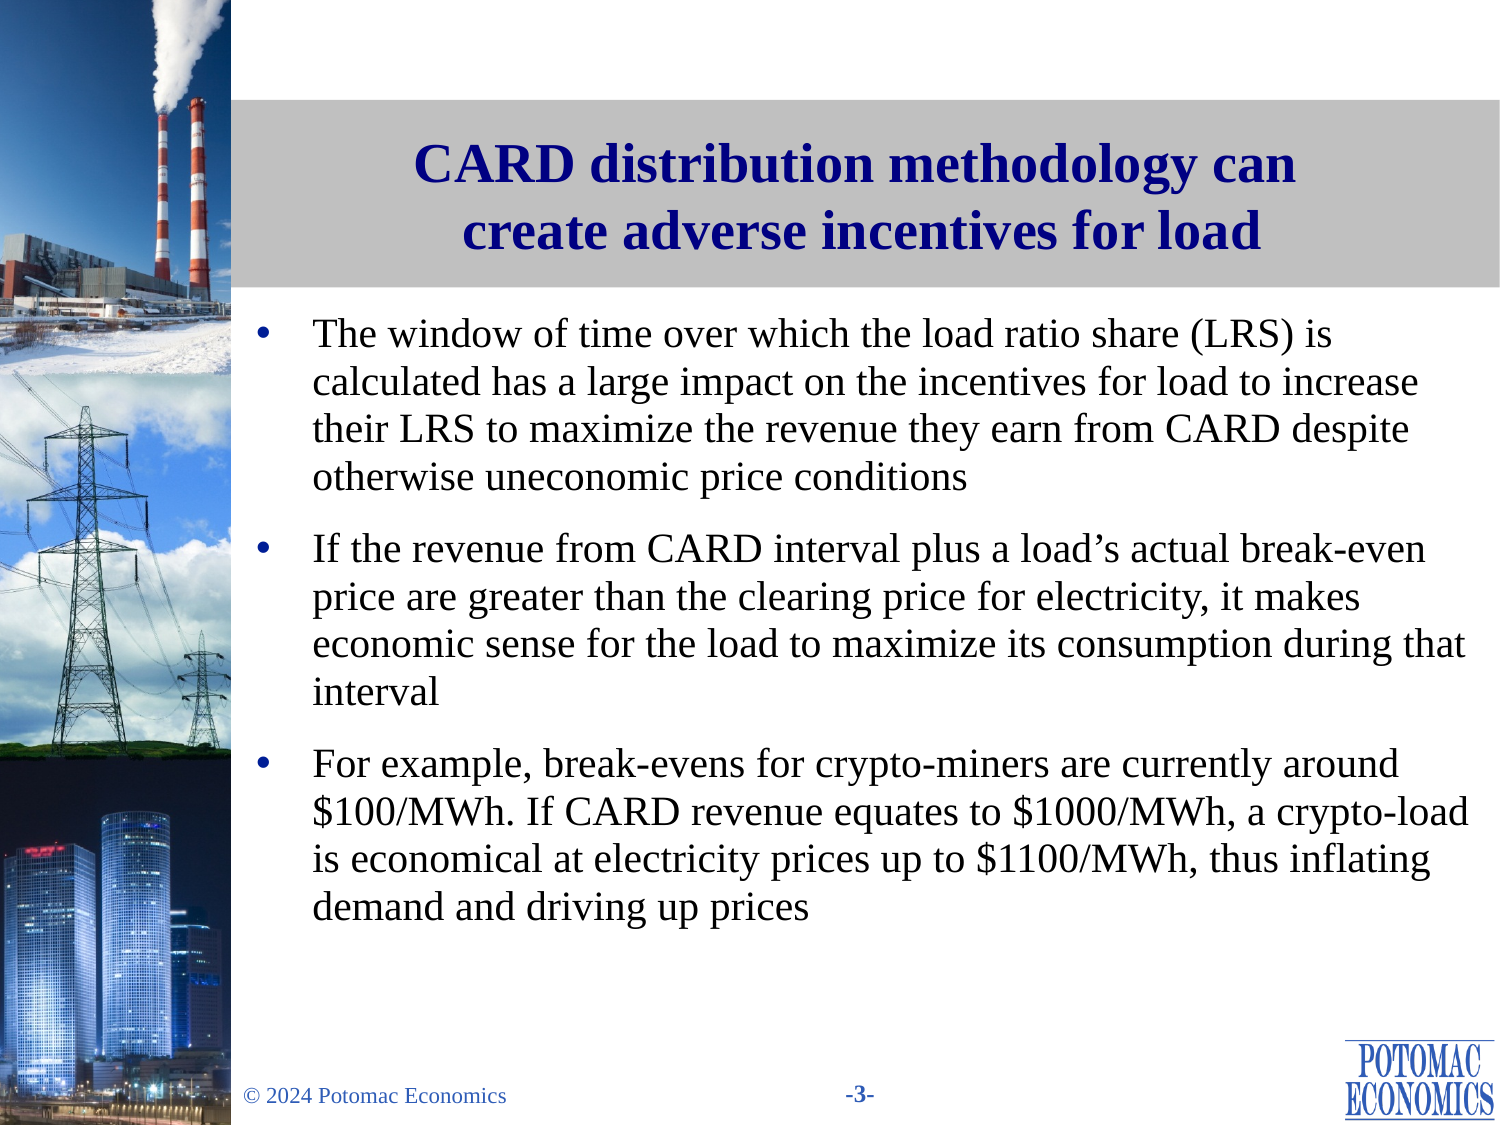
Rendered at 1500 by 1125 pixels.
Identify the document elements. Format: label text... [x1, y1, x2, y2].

picture [1344, 1039, 1496, 1122]
list The window of time over which the load ratio share (LRS) is calculated has a large impact on the incentives for load to increase their LRS to maximize the revenue they earn from CARD despite otherwise uneconomic price conditions If the revenue from CARD interval plus a load’s actual break-even price are greater than the clearing price for electricity, it makes economic sense for the load to maximize its consumption during that interval For example, break-evens for crypto-miners are currently around $100/MWh. If CARD revenue equates to $1000/MWh, a crypto-load is economical at electricity prices up to $1100/MWh, thus inflating demand and driving up prices [240, 302, 1490, 1053]
title CARD distribution methodology can create adverse incentives for load [224, 99, 1500, 288]
picture [0, 0, 231, 1125]
